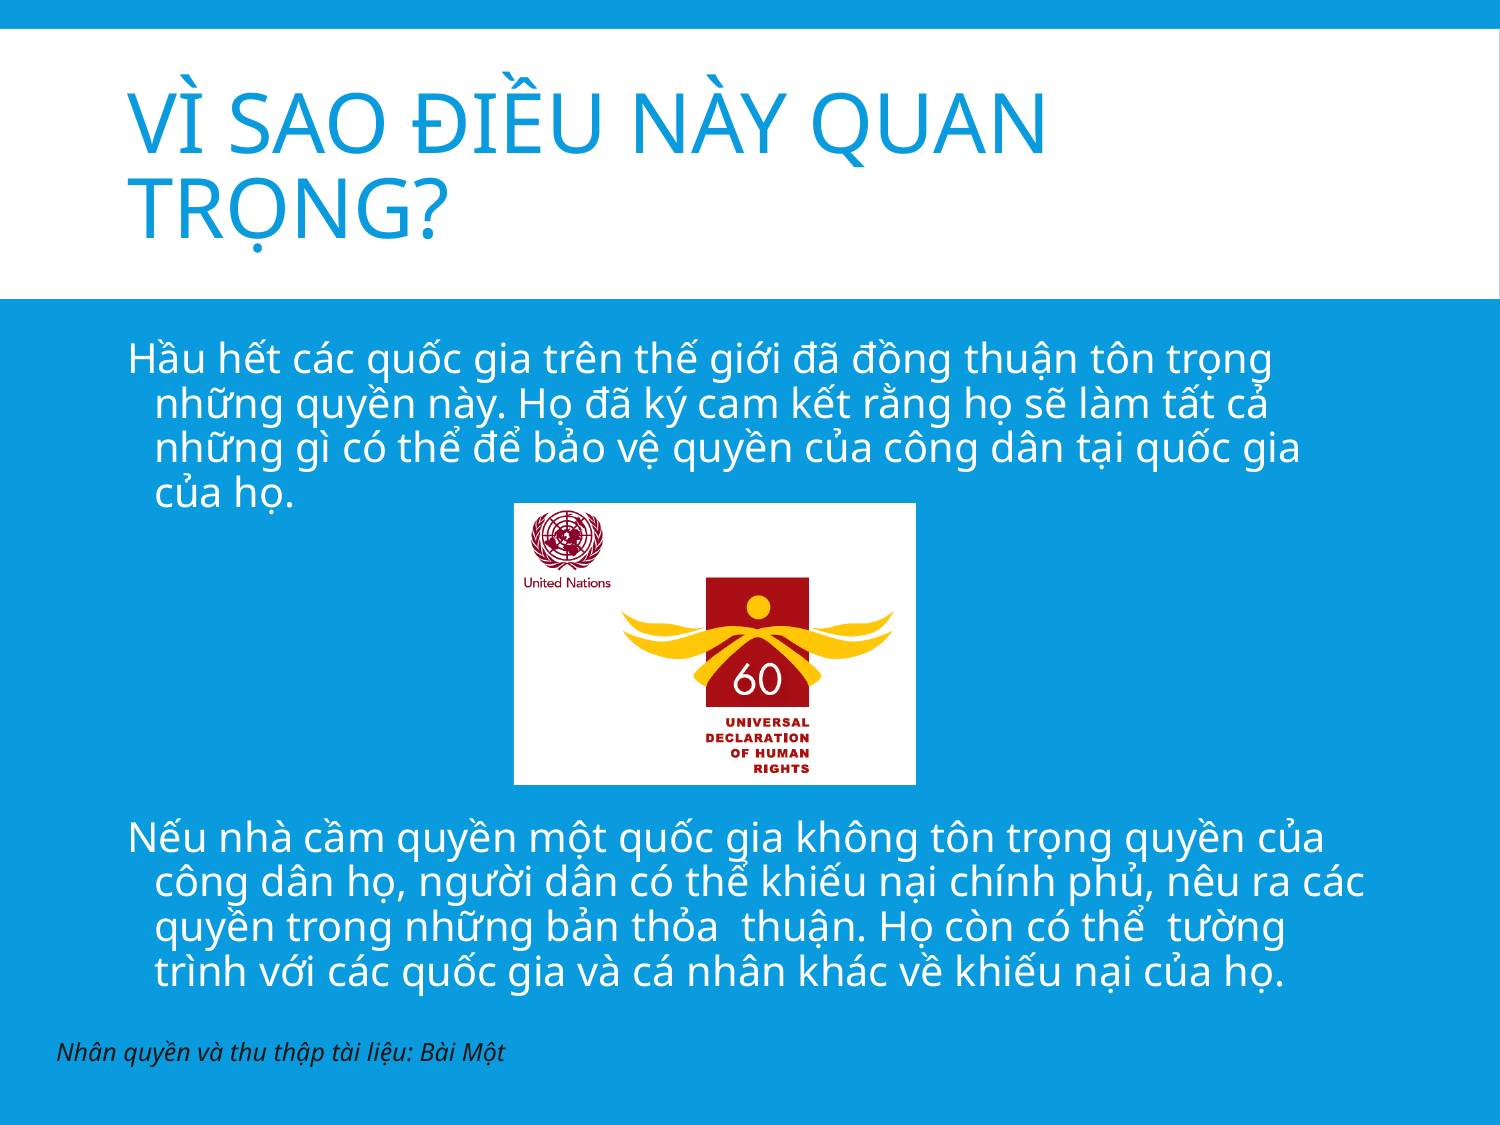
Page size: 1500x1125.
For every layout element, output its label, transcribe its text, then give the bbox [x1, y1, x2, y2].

title Vì SAO ĐiỀU NÀY QUAN TRỌNG? [112, 46, 1388, 295]
picture [514, 504, 915, 784]
text_box Nhân quyền và thu thập tài liệu: Bài Một [41, 1029, 680, 1075]
list Hầu hết các quốc gia trên thế giới đã đồng thuận tôn trọng những quyền này. Họ đã ký cam kết rằng họ sẽ làm tất cả những gì có thể để bảo vệ quyền của công dân tại quốc gia của họ. Nếu nhà cầm quyền một quốc gia không tôn trọng quyền của công dân họ, người dân có thể khiếu nại chính phủ, nêu ra các quyền trong những bản thỏa thuận. Họ còn có thể tường trình với các quốc gia và cá nhân khác về khiếu nại của họ. [112, 329, 1388, 1020]
